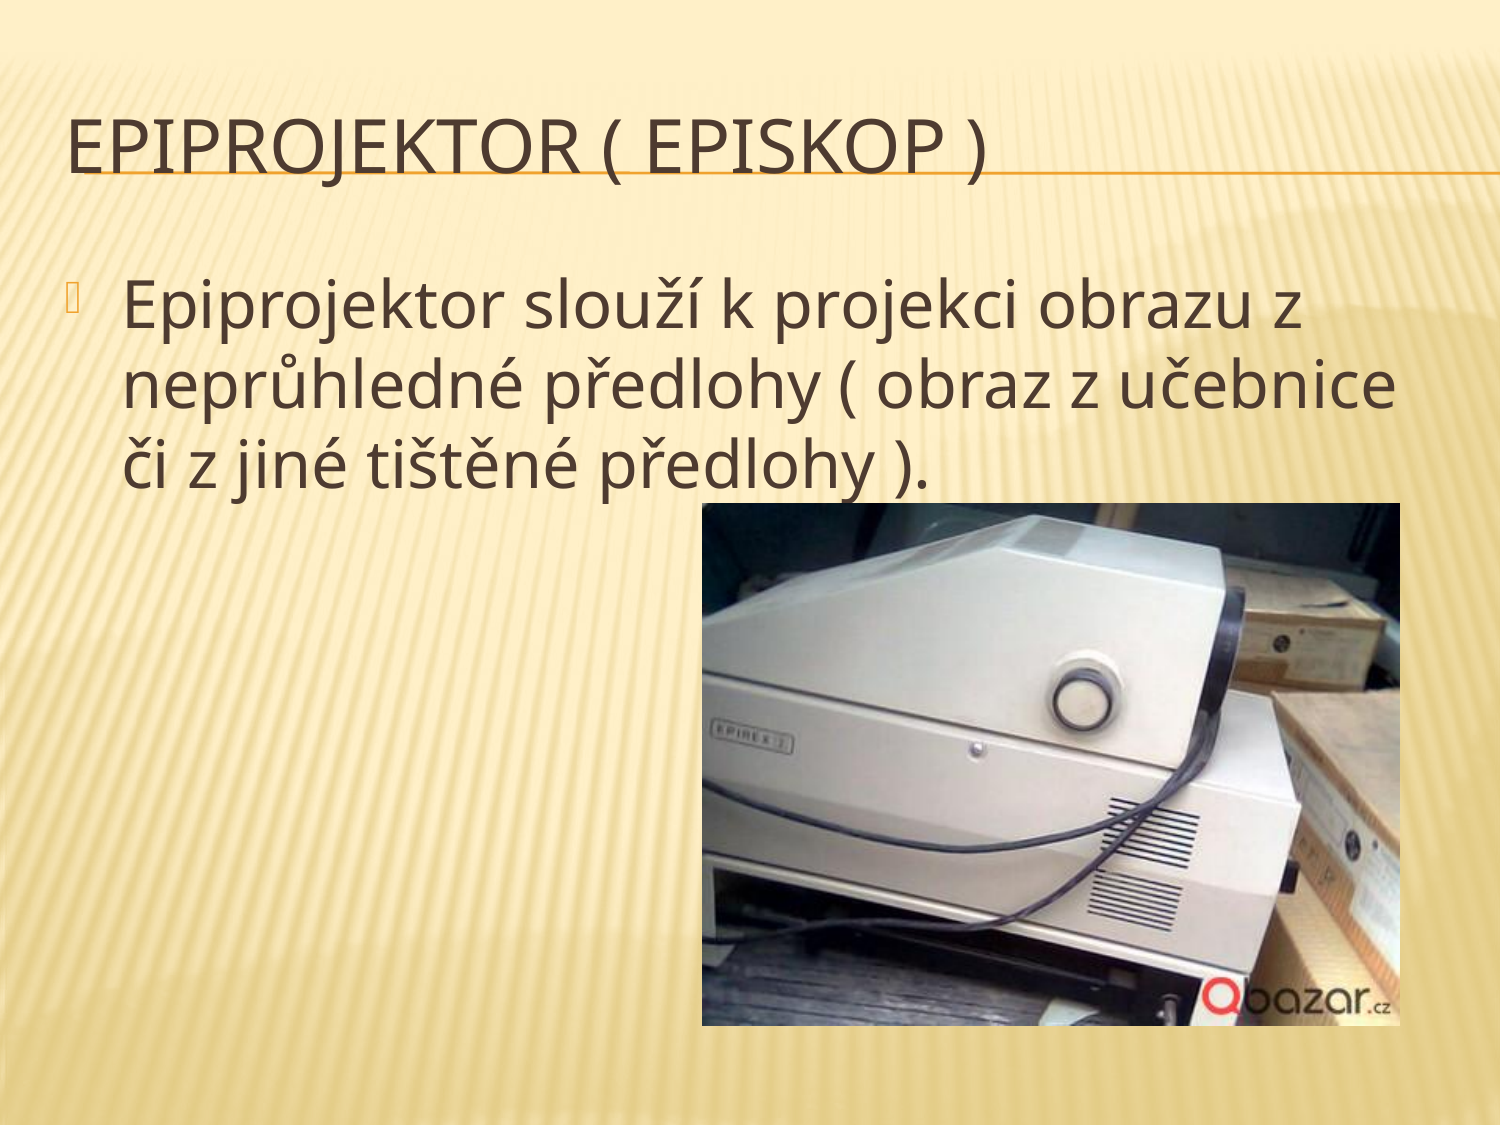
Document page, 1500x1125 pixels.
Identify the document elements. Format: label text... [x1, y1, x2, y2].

picture [702, 503, 1400, 1026]
title Epiprojektor ( episkop ) [50, 75, 1475, 213]
list Epiprojektor slouží k projekci obrazu z neprůhledné předlohy ( obraz z učebnice či z jiné tištěné předlohy ). [50, 254, 1475, 998]
